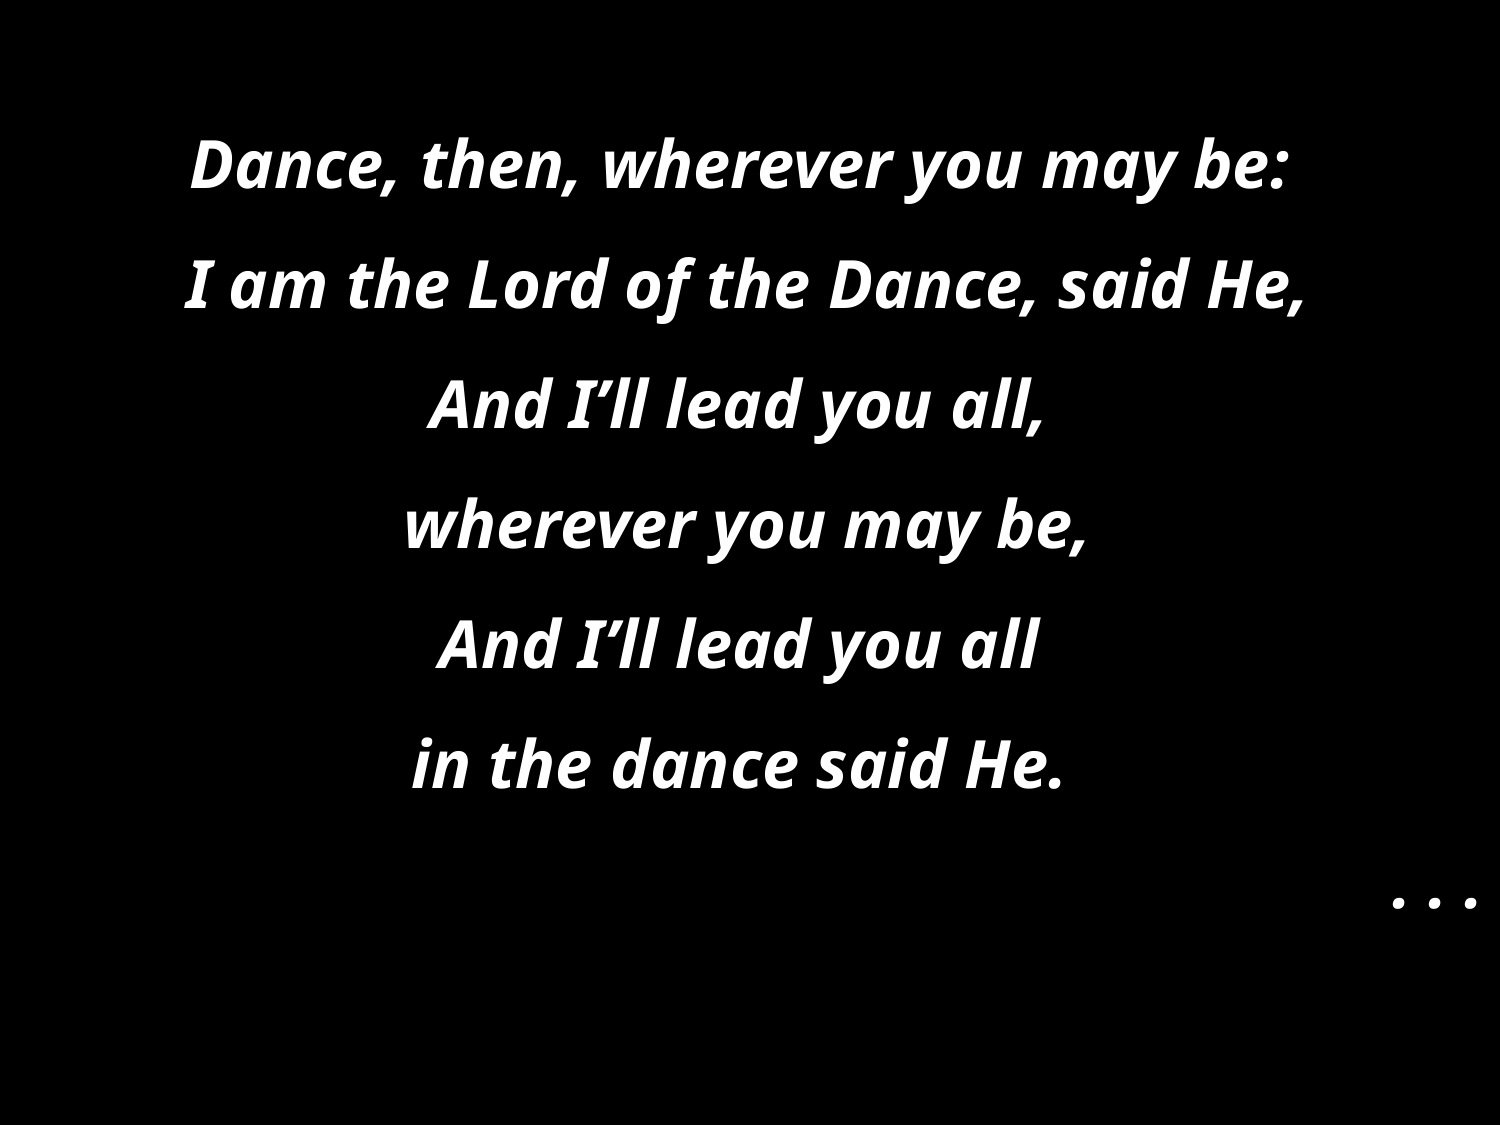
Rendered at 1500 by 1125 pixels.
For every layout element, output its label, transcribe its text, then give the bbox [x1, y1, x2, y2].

text_box Dance, then, wherever you may be: I am the Lord of the Dance, said He, And I’ll lead you all, wherever you may be, And I’ll lead you all in the dance said He. . . . [0, 75, 1499, 930]
